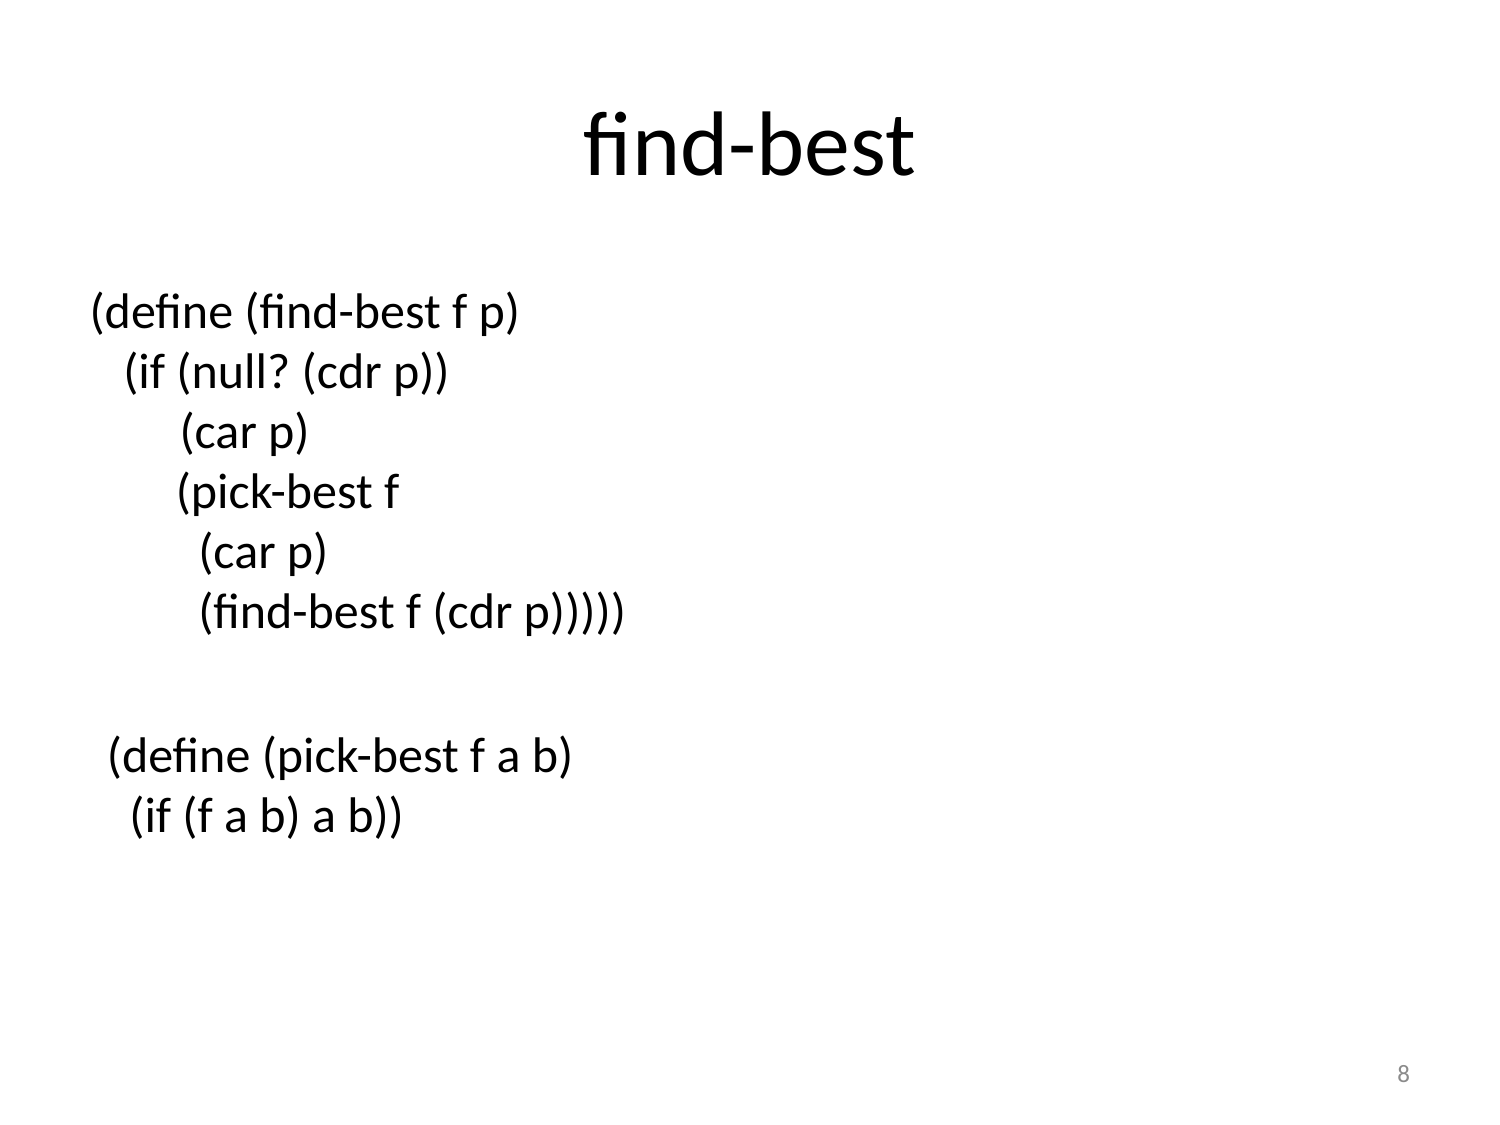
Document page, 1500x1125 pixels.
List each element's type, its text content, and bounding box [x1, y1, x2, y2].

slide_number 8 [1074, 1042, 1425, 1103]
text_box (define (pick-best f a b) (if (f a b) a b)) [92, 715, 1173, 850]
text_box (define (find-best f p) (if (null? (cdr p)) (car p) (pick-best f (car p) (find-best f (cdr p))))) [74, 271, 1225, 646]
title find-best [75, 45, 1425, 233]
